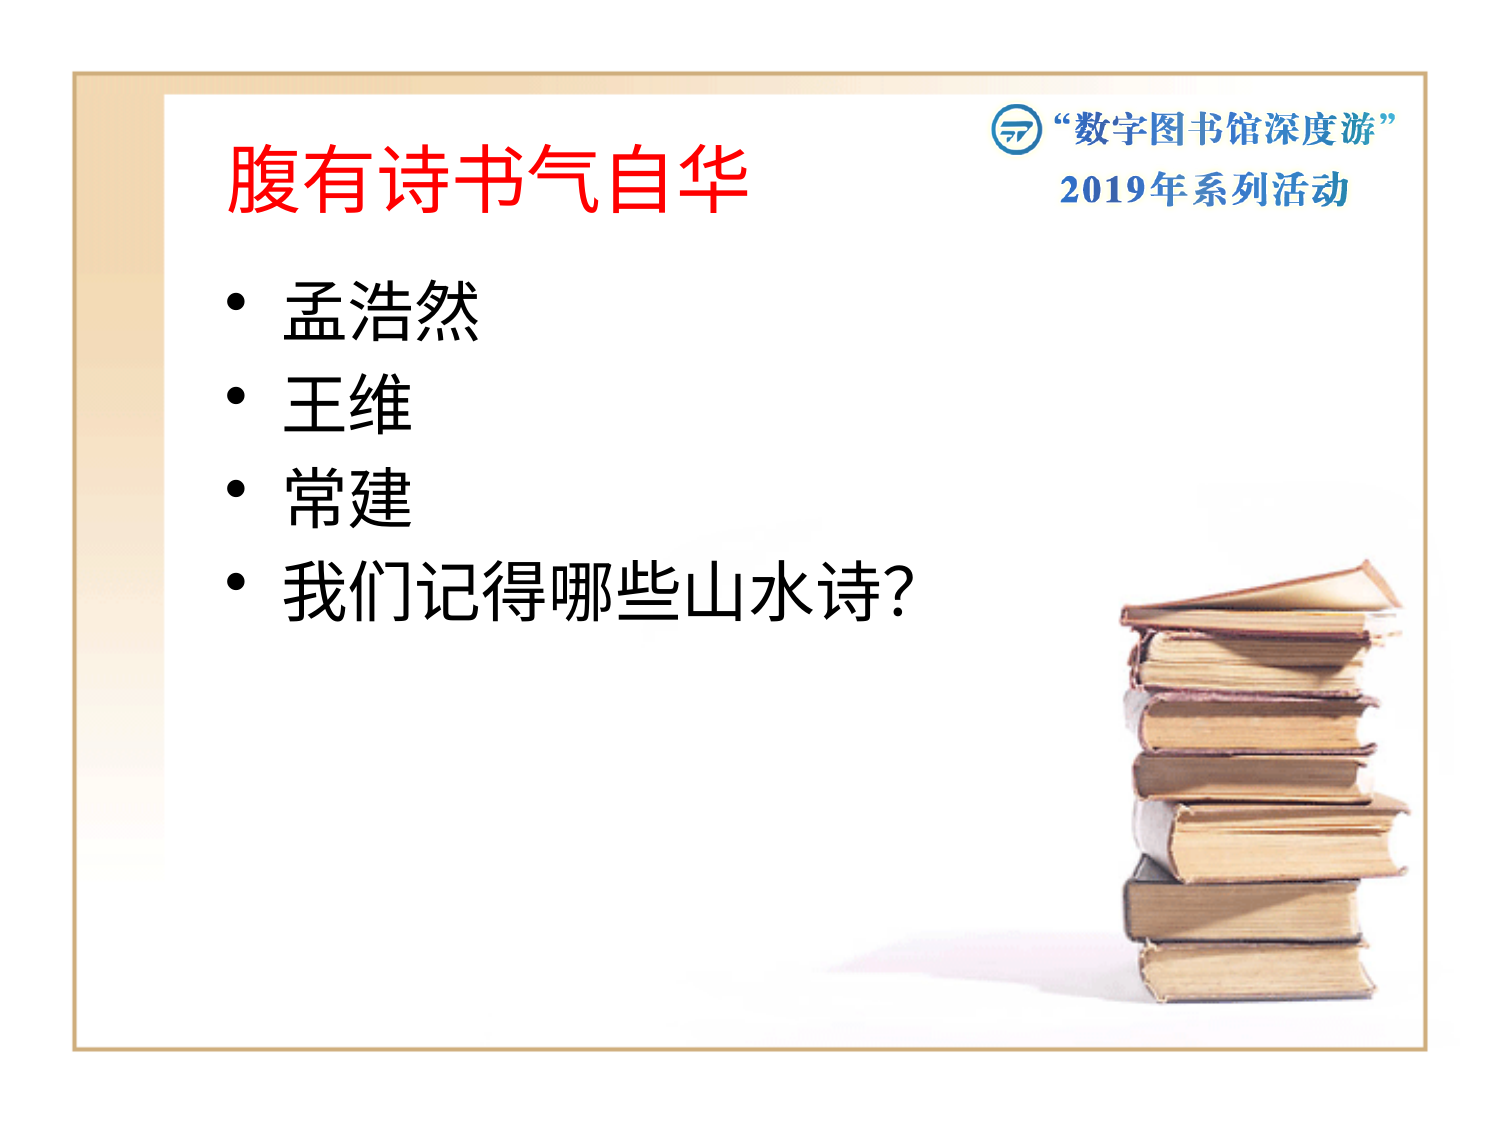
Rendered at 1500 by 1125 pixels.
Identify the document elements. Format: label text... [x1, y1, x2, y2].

list 孟浩然 王维 常建 我们记得哪些山水诗？ [209, 262, 1073, 1006]
title 腹有诗书气自华 [210, 116, 904, 238]
picture [0, 0, 1500, 1125]
